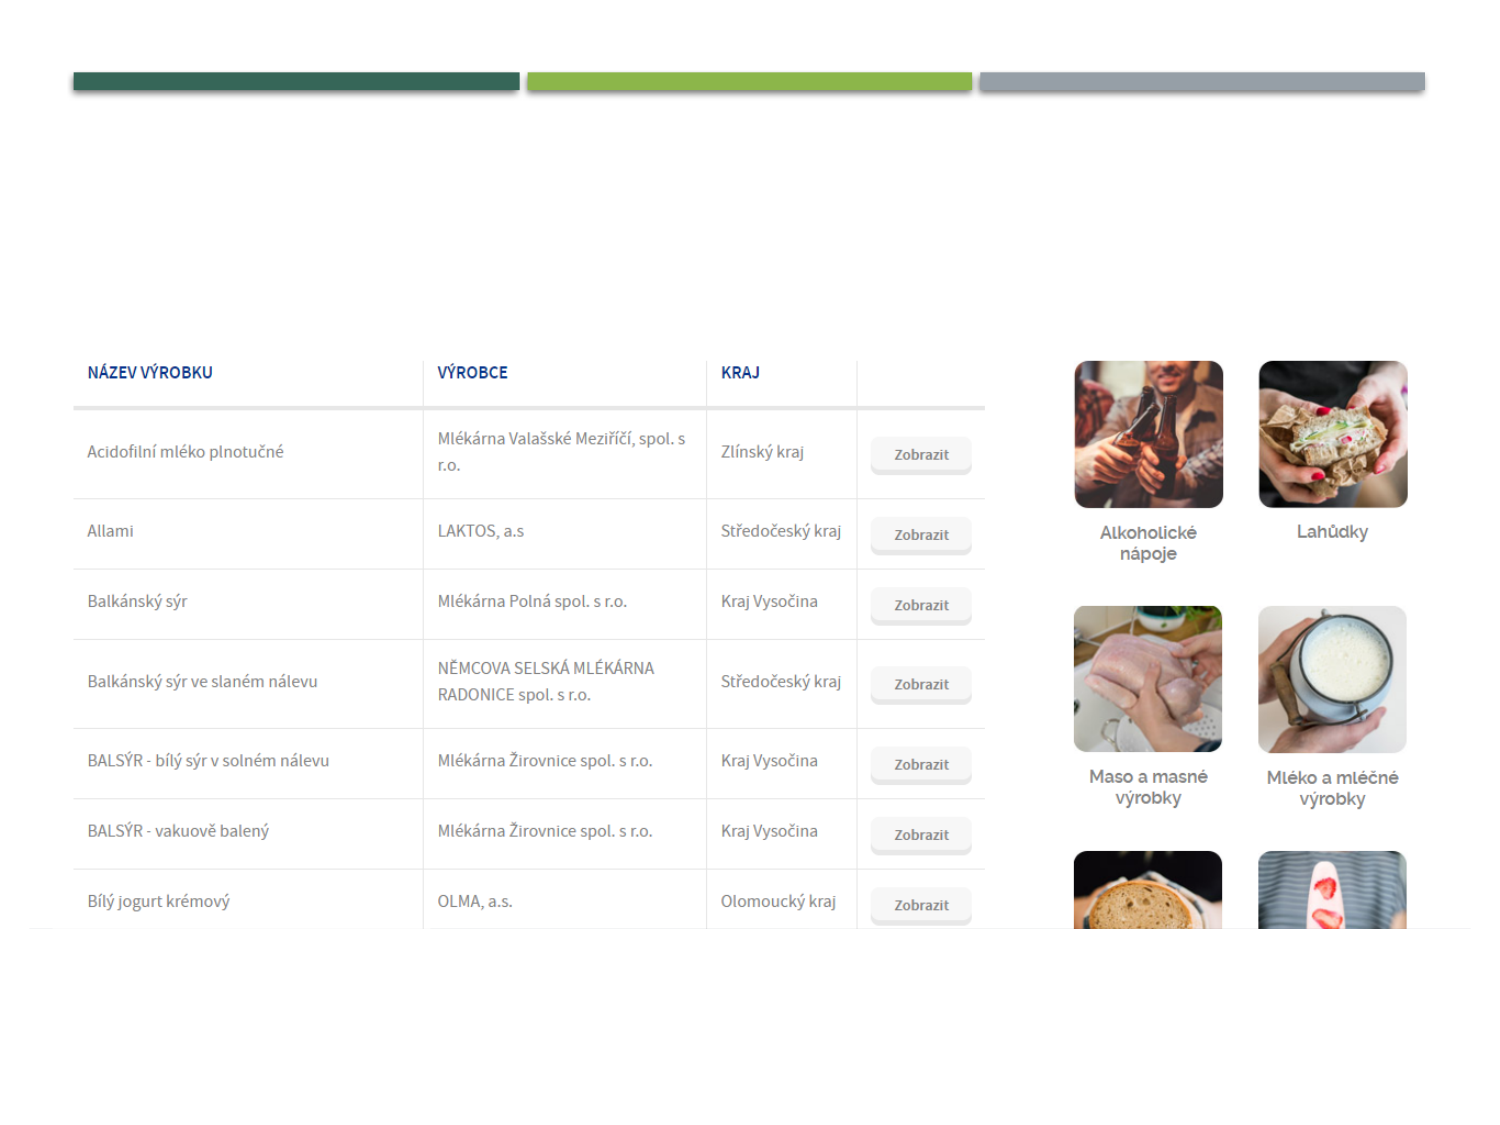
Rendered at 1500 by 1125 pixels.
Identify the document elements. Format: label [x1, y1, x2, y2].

picture [28, 313, 1472, 930]
